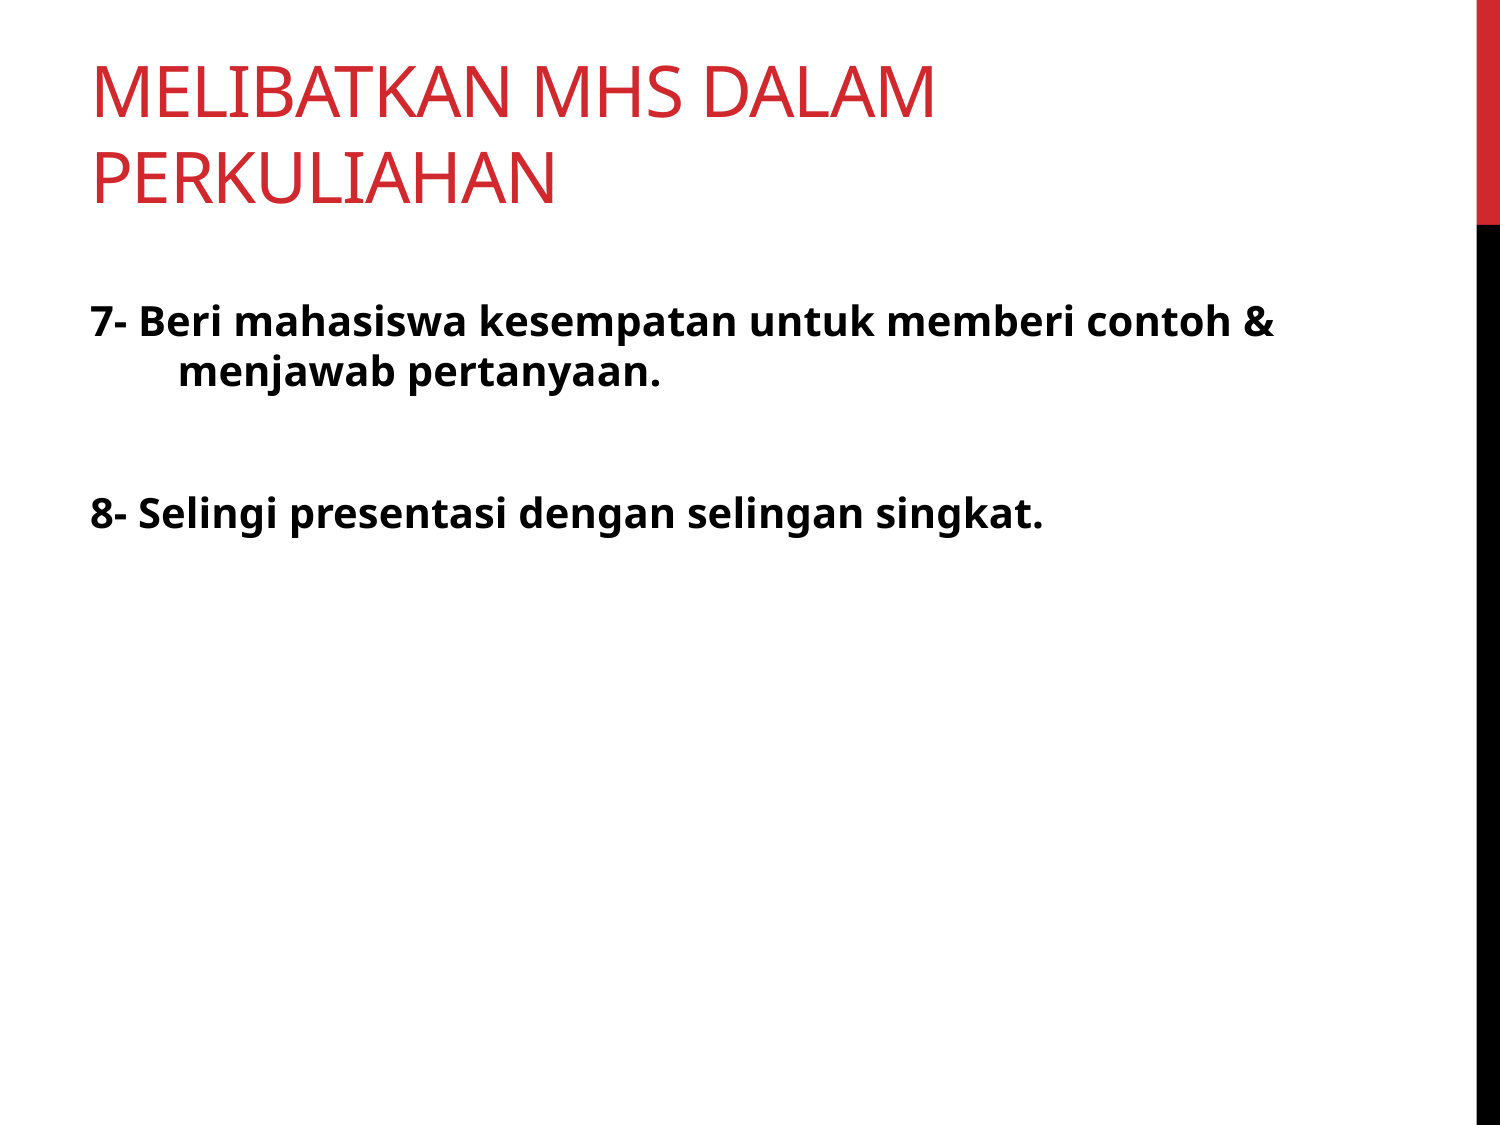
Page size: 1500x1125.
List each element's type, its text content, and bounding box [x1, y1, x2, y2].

list 7- Beri mahasiswa kesempatan untuk memberi contoh & menjawab pertanyaan. 8- Selingi presentasi dengan selingan singkat. [75, 287, 1325, 1005]
title Melibatkan Mhs dalam Perkuliahan [75, 37, 1306, 225]
